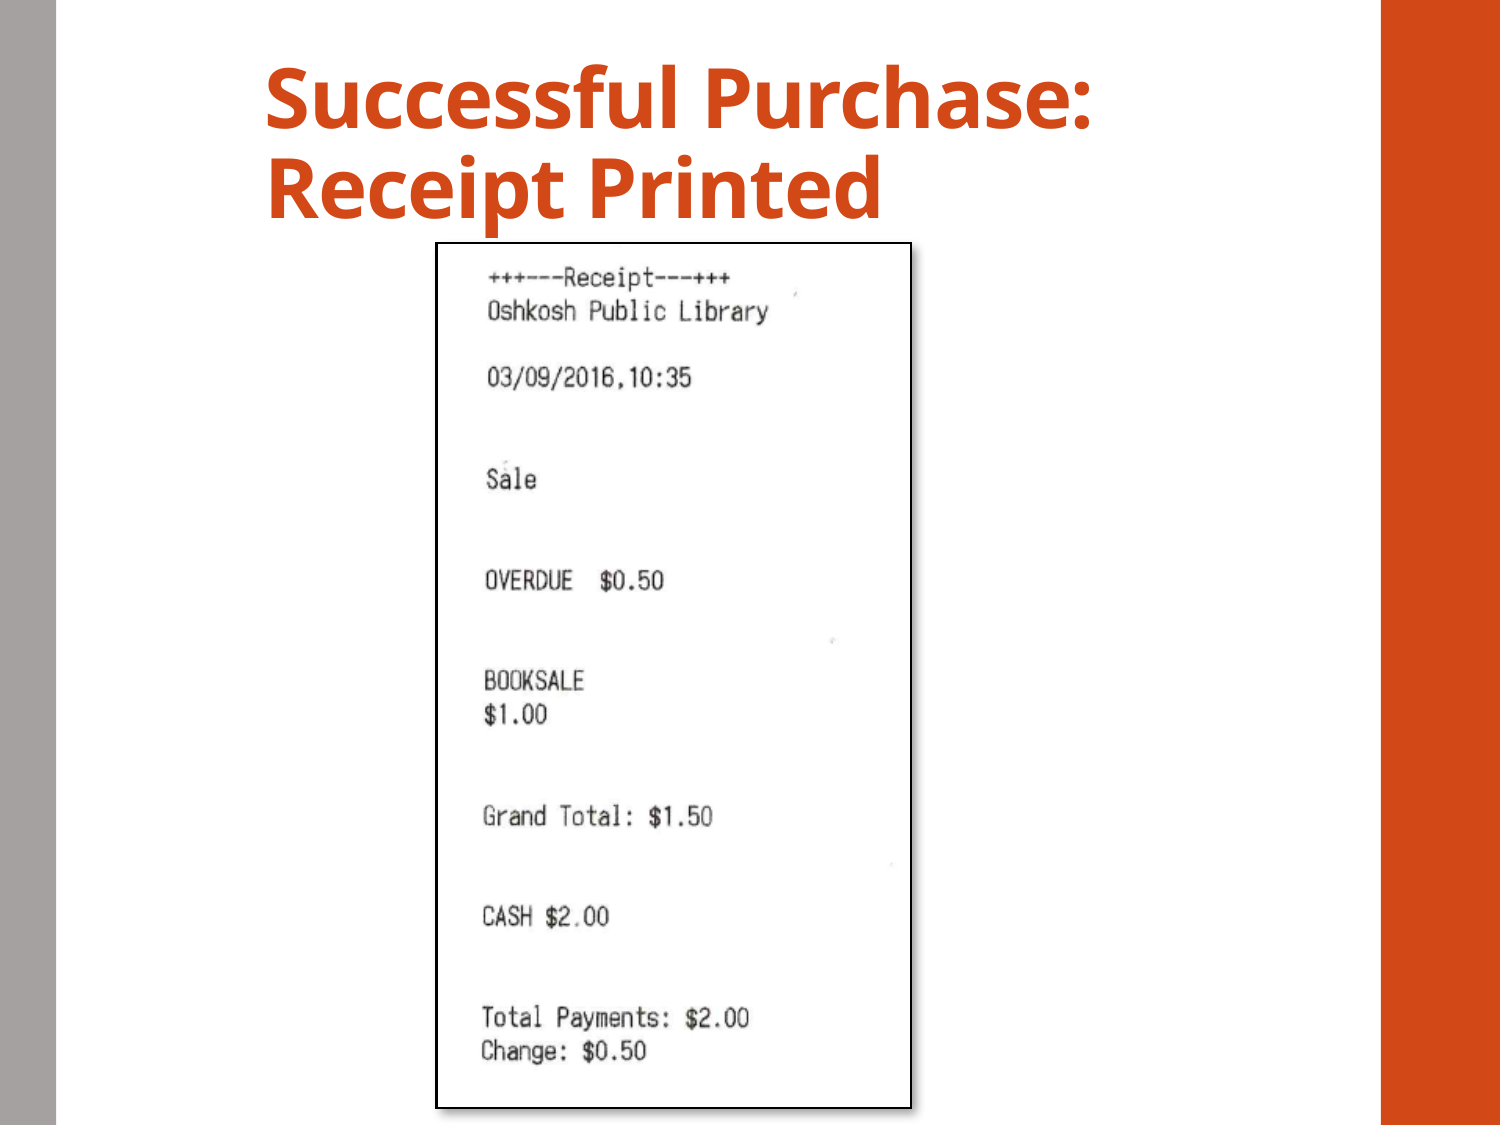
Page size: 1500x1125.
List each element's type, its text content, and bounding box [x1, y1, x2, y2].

title Successful Purchase: Receipt Printed [249, 37, 1213, 245]
picture [437, 243, 911, 1107]
